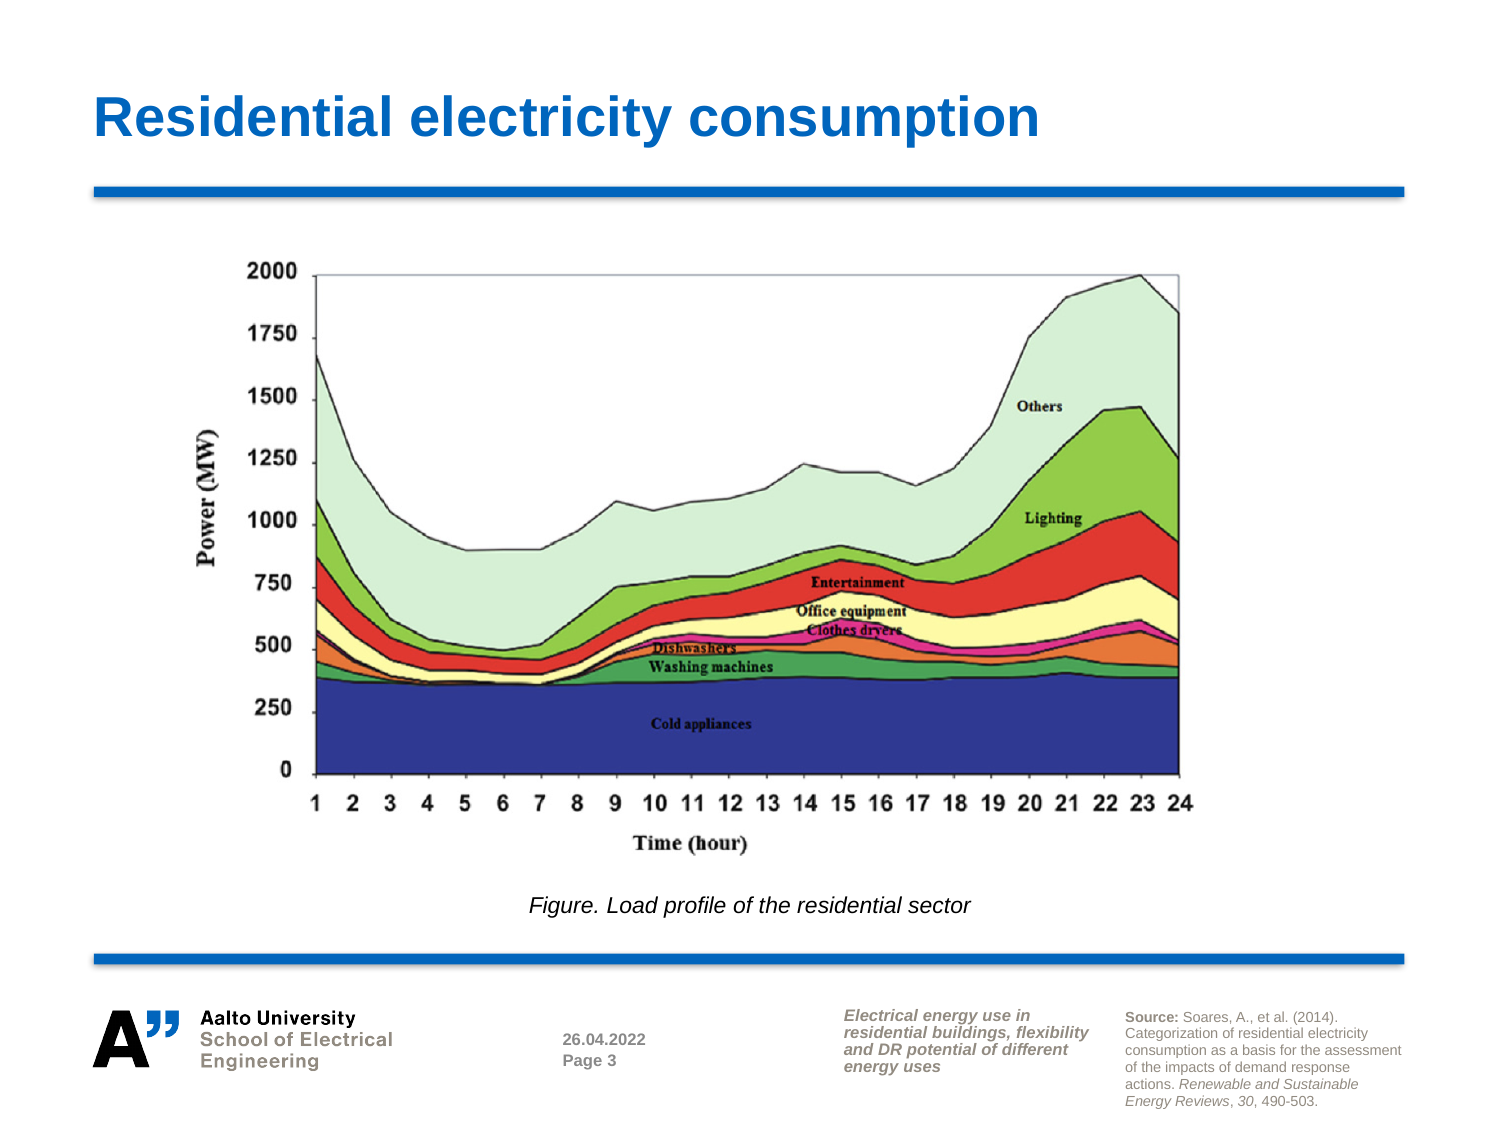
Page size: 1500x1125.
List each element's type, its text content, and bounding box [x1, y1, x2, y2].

title Residential electricity consumption [93, 80, 1369, 228]
picture [35, 953, 449, 1125]
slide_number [562, 1029, 816, 1050]
list Source: Soares, A., et al. (2014). Categorization of residential electricity consumption as a basis for the assessment of the impacts of demand response actions. Renewable and Sustainable Energy Reviews, 30, 490-503. [1125, 1008, 1405, 1071]
list Electrical energy use in residential buildings, flexibility and DR potential of different energy uses [843, 1008, 1096, 1071]
text_box Figure. Load proﬁle of the residential sector [513, 883, 987, 926]
picture [168, 231, 1210, 871]
slide_number Page 3 [562, 1050, 816, 1071]
